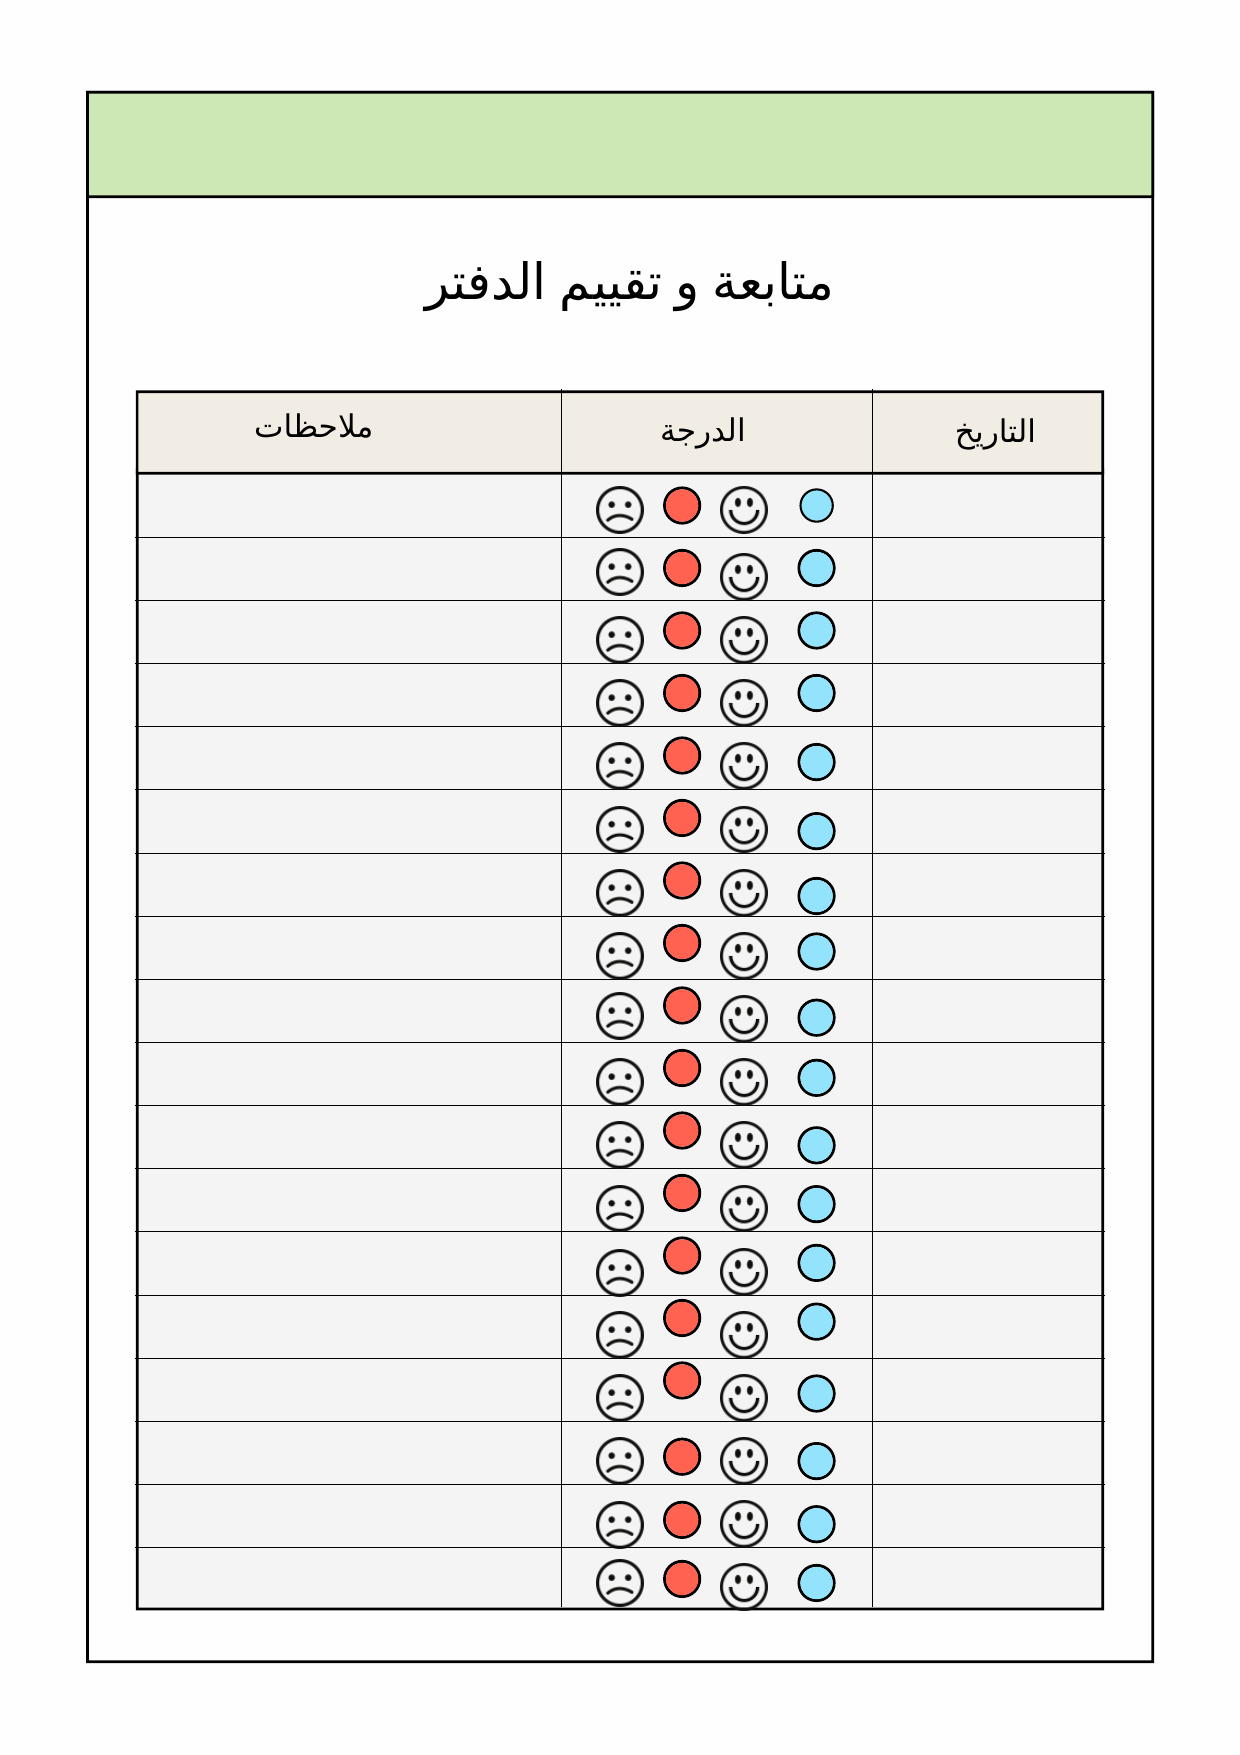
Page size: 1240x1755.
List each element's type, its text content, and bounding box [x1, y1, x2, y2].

picture [596, 616, 644, 664]
picture [596, 1121, 644, 1169]
picture [719, 1184, 768, 1233]
picture [596, 1184, 644, 1233]
picture [596, 1311, 644, 1359]
picture [596, 869, 644, 917]
picture [719, 486, 768, 534]
picture [719, 995, 768, 1043]
picture [719, 1437, 768, 1485]
picture [596, 1501, 644, 1549]
picture [719, 1563, 768, 1611]
text_box [89, 94, 1151, 195]
text_box [86, 199, 1155, 1664]
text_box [135, 390, 1105, 475]
picture [596, 805, 644, 854]
picture [596, 1437, 644, 1485]
picture [596, 1374, 644, 1422]
picture [596, 932, 644, 980]
picture [596, 1559, 644, 1607]
picture [596, 1058, 644, 1106]
picture [596, 1249, 644, 1297]
picture [719, 742, 768, 791]
picture [596, 548, 644, 597]
picture [596, 486, 644, 534]
text_box [86, 90, 1155, 199]
picture [719, 1058, 768, 1106]
picture [596, 679, 644, 727]
picture [719, 869, 768, 917]
picture [719, 1247, 768, 1296]
picture [719, 616, 768, 664]
picture [719, 1121, 768, 1169]
picture [596, 992, 644, 1040]
picture [719, 1374, 768, 1422]
picture [719, 679, 768, 727]
picture [719, 1311, 768, 1359]
picture [719, 932, 768, 980]
picture [719, 553, 768, 601]
picture [719, 1500, 768, 1548]
text_box متابعة و تقييم الدفتر [425, 259, 1046, 310]
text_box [135, 482, 1105, 1611]
picture [719, 805, 768, 854]
picture [596, 742, 644, 791]
